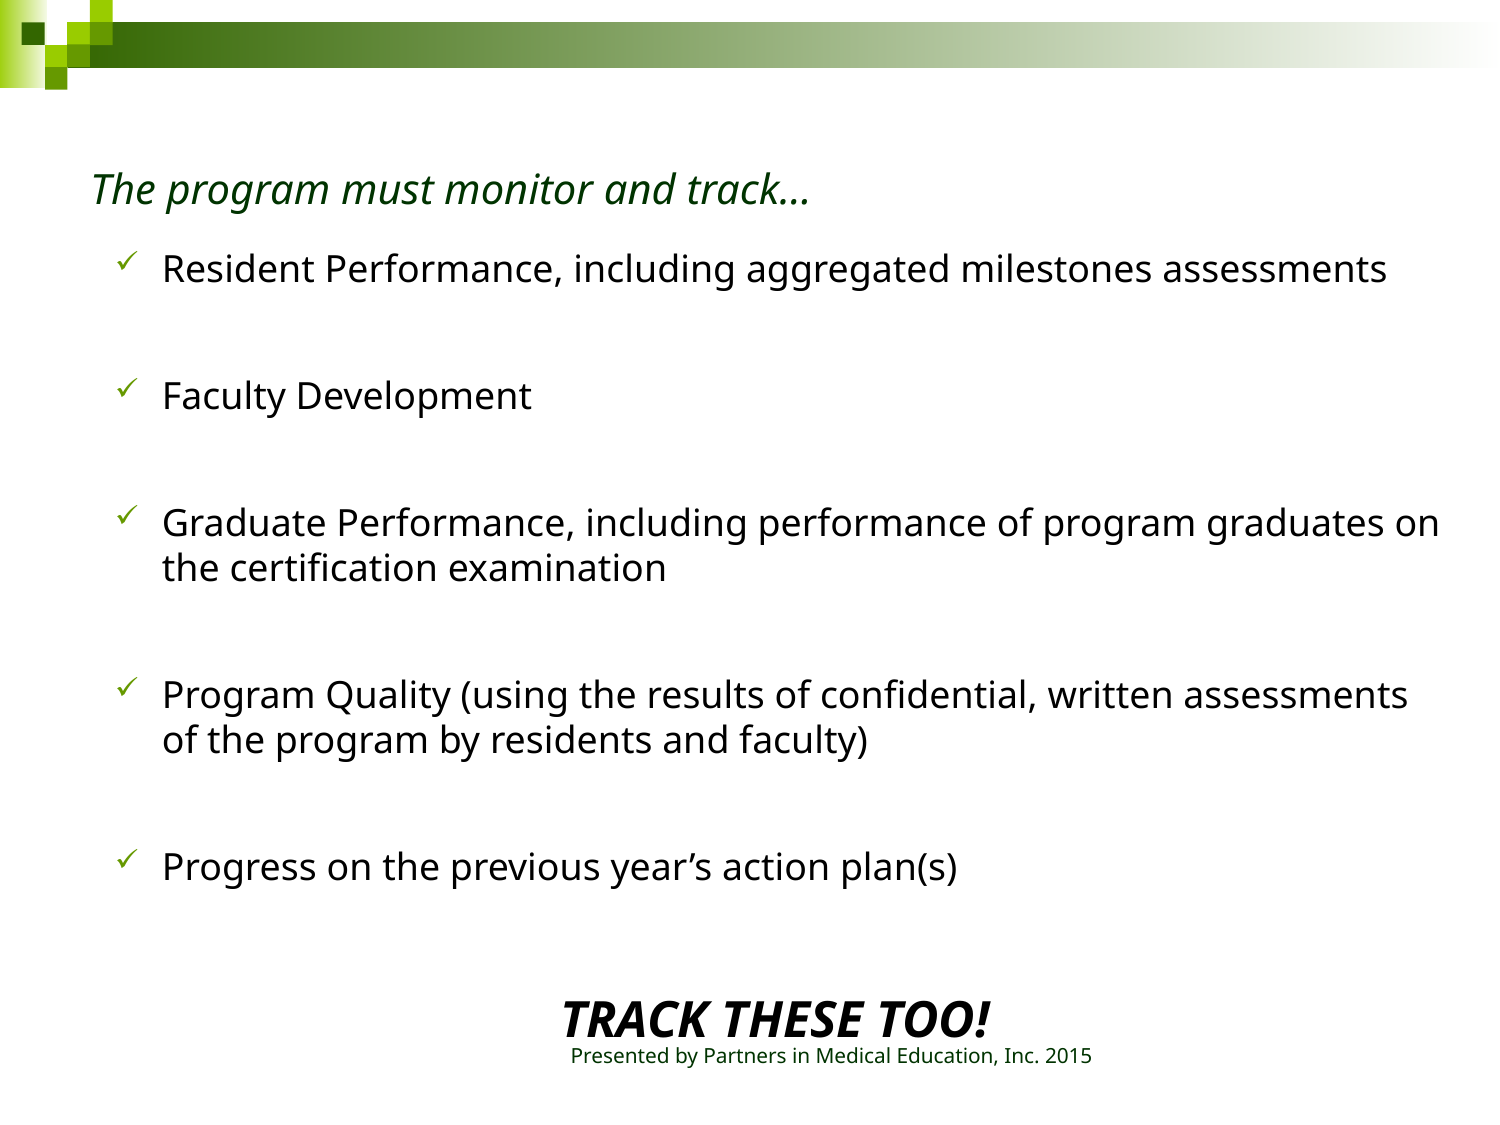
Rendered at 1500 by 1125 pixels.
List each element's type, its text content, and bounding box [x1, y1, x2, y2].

title The program must monitor and track… [75, 75, 1425, 237]
slide_number Presented by Partners in Medical Education, Inc. 2015 [499, 1024, 1113, 1101]
list Resident Performance, including aggregated milestones assessments Faculty Development Graduate Performance, including performance of program graduates on the certification examination Program Quality (using the results of confidential, written assessments of the program by residents and faculty) Progress on the previous year’s action plan(s) TRACK THESE TOO! [24, 237, 1463, 875]
